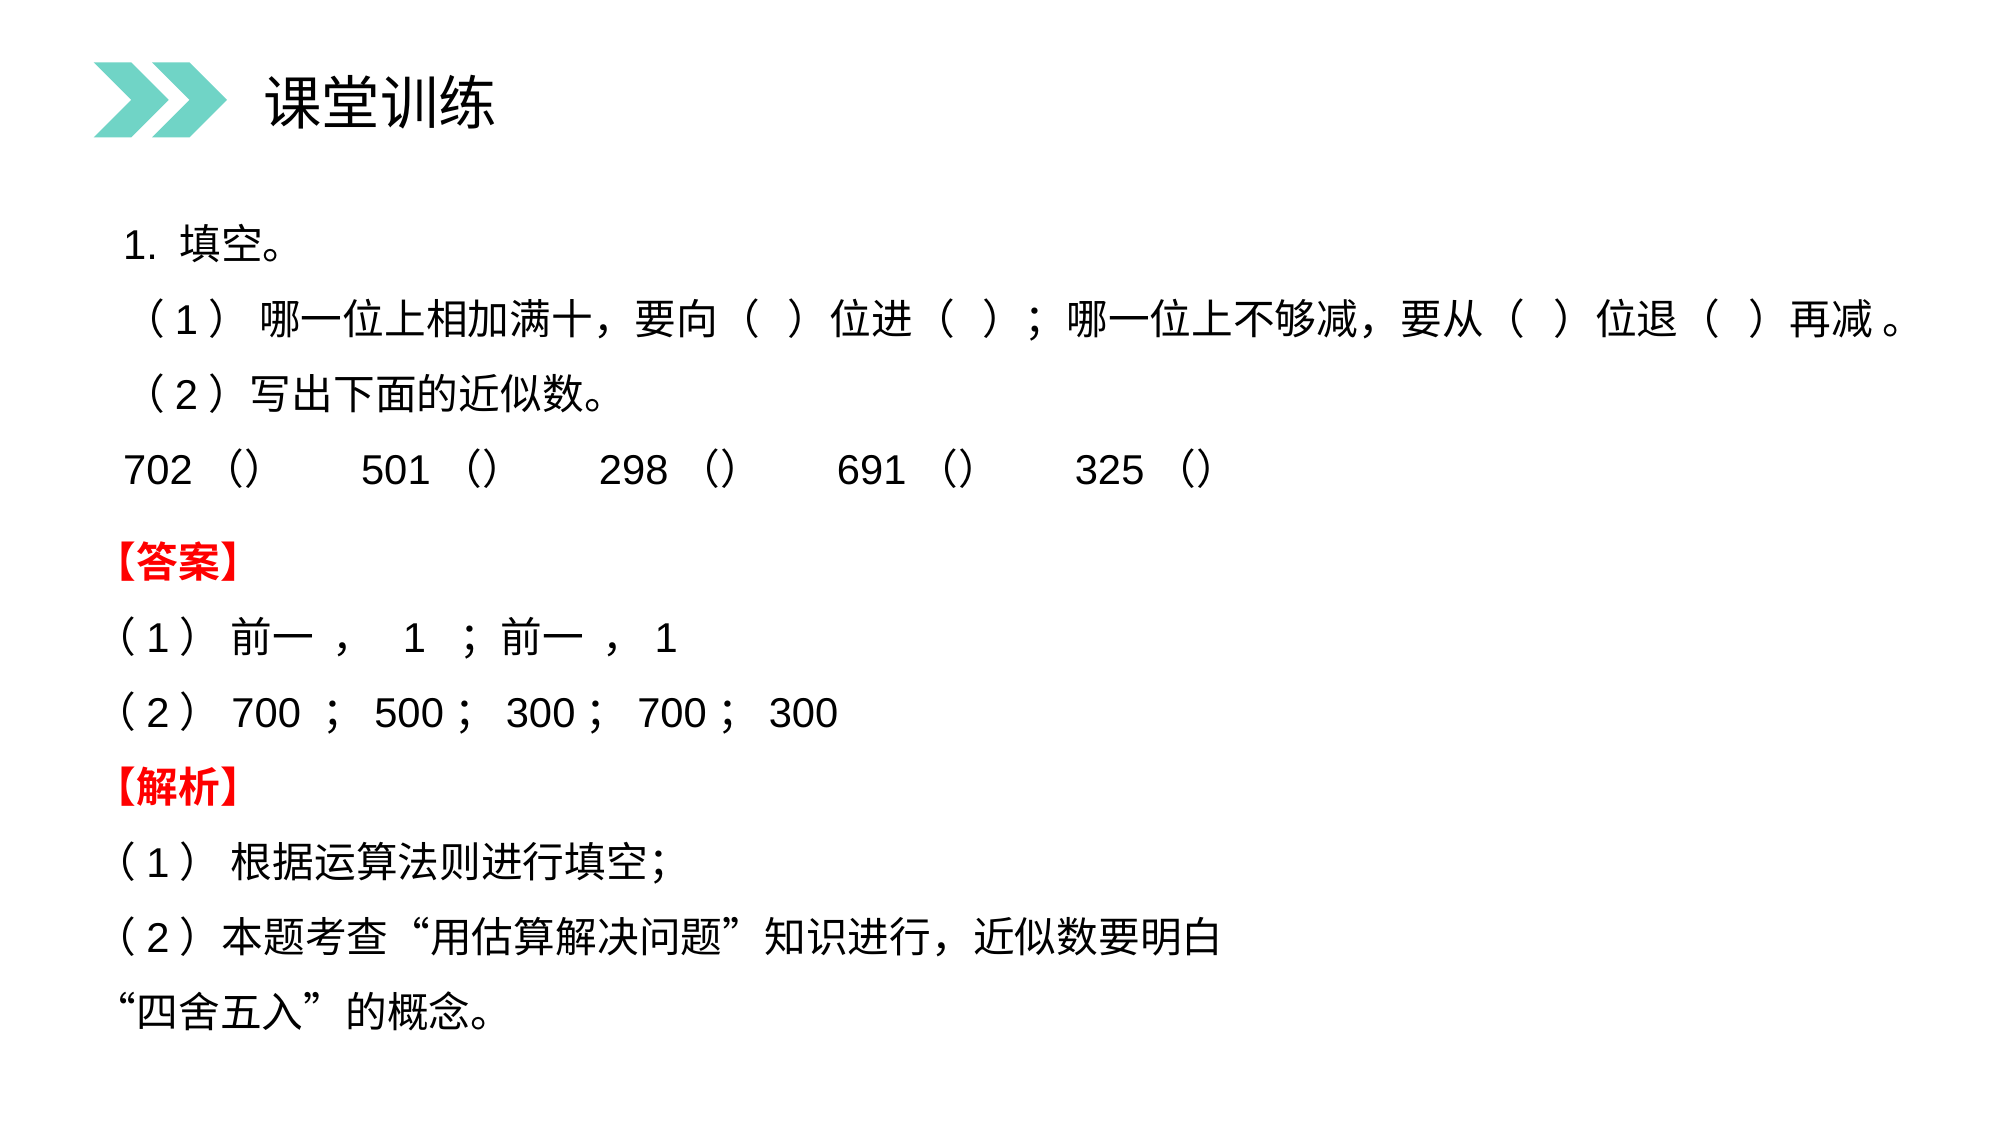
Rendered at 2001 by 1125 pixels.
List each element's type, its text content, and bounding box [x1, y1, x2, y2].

text_box 课堂训练 [248, 66, 1088, 137]
text_box 1. 填空。 （1） 哪一位上相加满十，要向（ ）位进（ ）；哪一位上不够减，要从（ ）位退（ ）再减 。 （2）写出下面的近似数。 702（） 501（） 298（） 691（） 325（） [108, 185, 1959, 501]
text_box 【答案】 （1） 前一 ， 1 ；前一 ，1 （2）700 ；500；300；700；300 【解析】 （1） 根据运算法则进行填空； （2）本题考查“用估算解决问题”知识进行，近似数要明白“四舍五入”的概念。 [80, 503, 1257, 1044]
